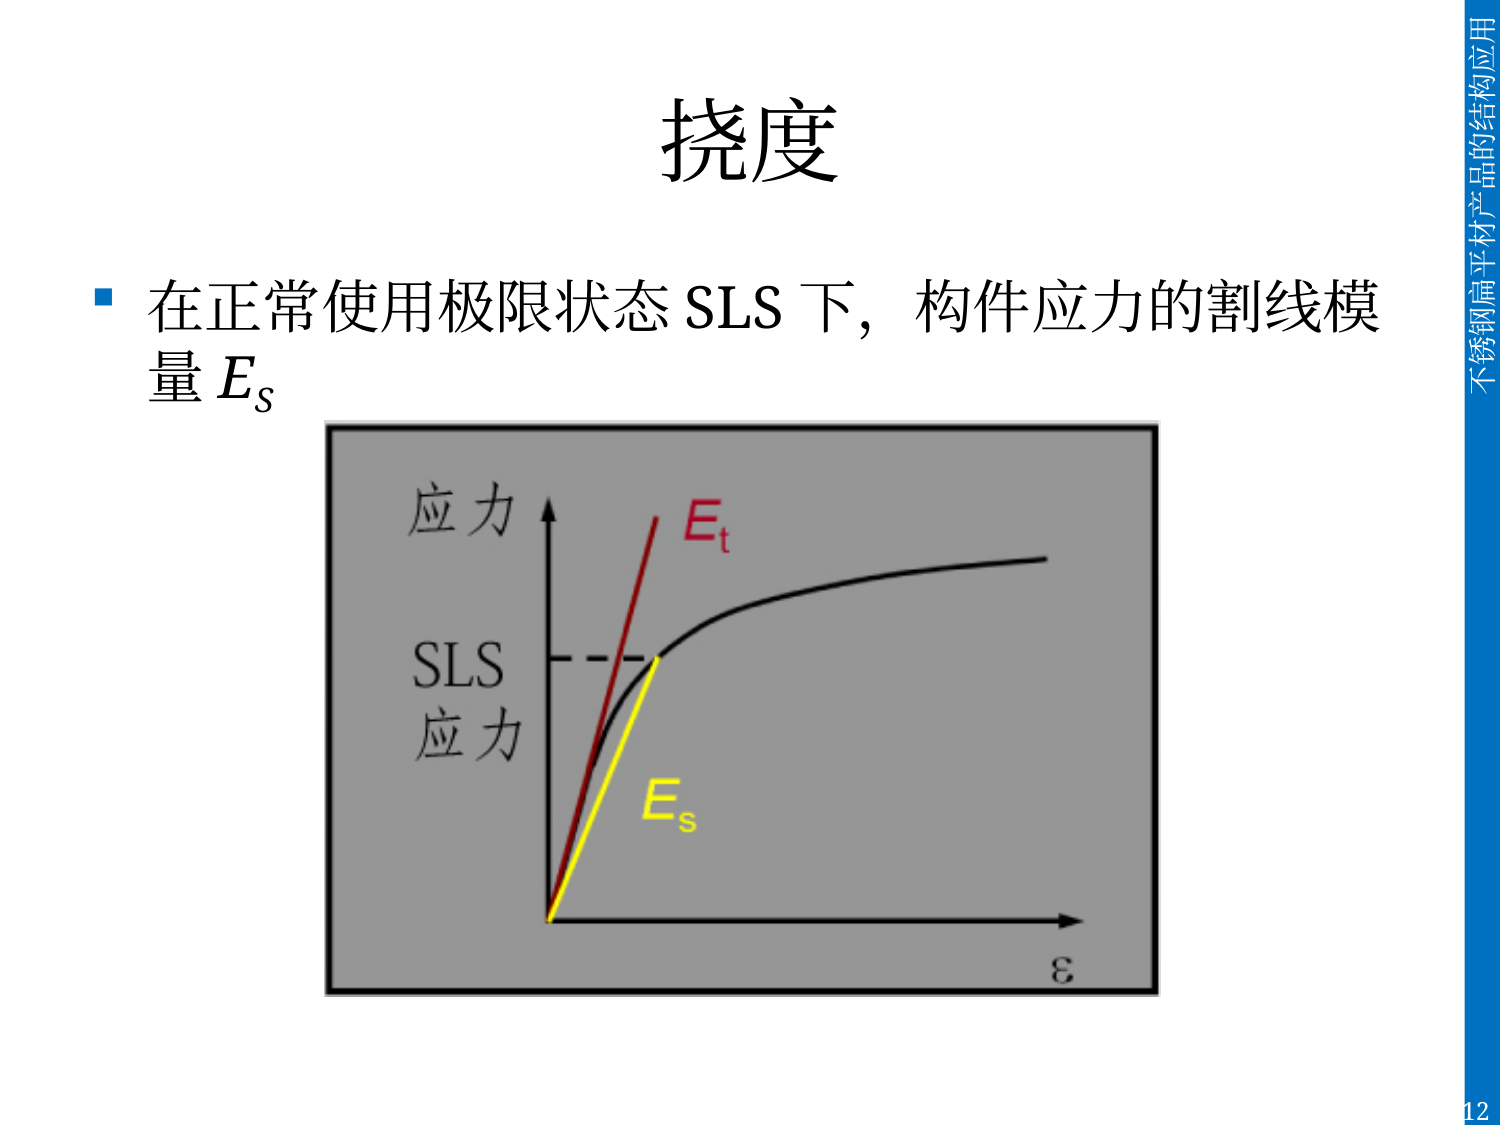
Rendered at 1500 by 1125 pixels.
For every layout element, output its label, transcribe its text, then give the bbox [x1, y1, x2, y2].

list 在正常使用极限状态SLS下，构件应力的割线模量ES [75, 262, 1425, 1071]
picture [324, 420, 1162, 998]
title 挠度 [75, 45, 1425, 233]
slide_number 123 [1446, 1082, 1500, 1125]
